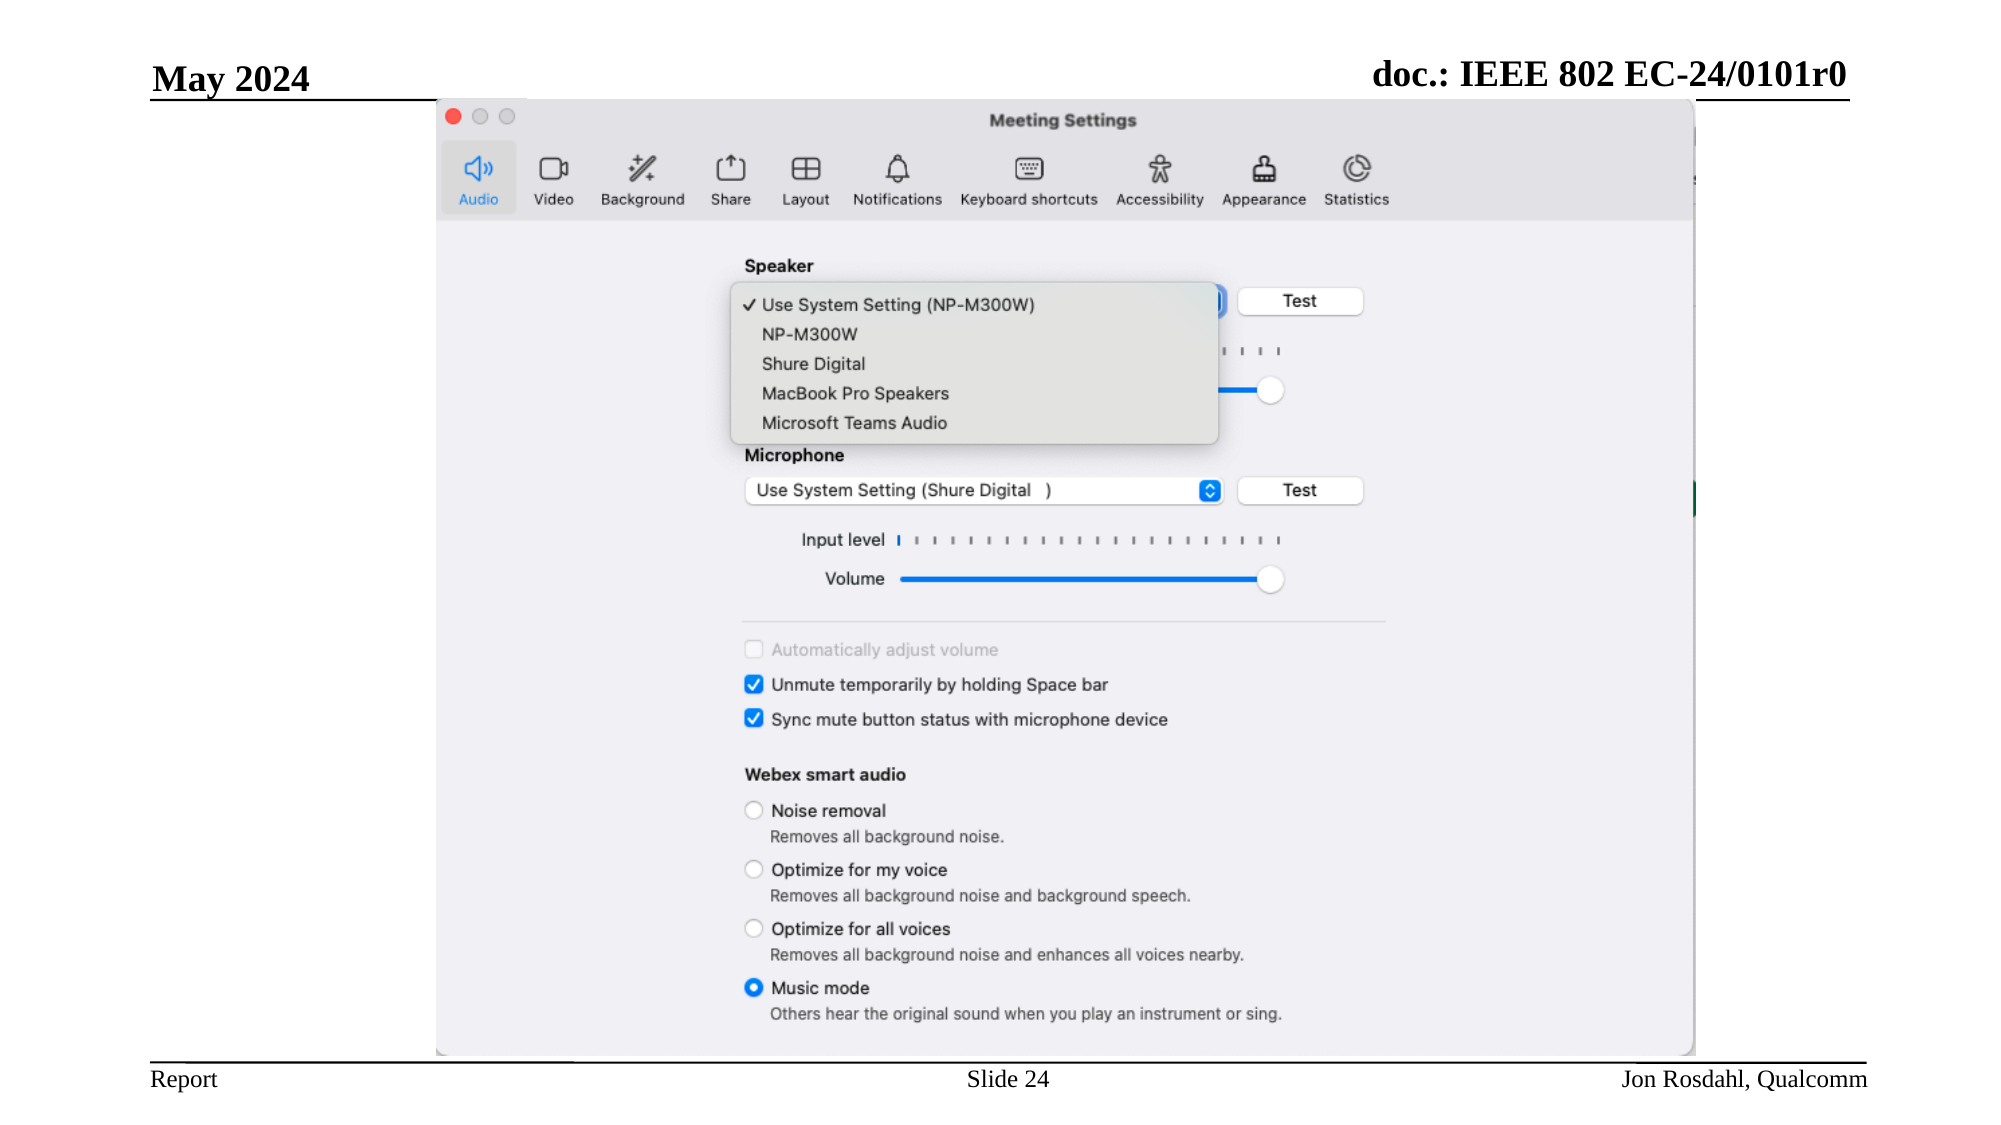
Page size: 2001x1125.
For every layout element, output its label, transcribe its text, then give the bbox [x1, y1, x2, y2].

picture [436, 99, 1696, 1056]
footer Jon Rosdahl, Qualcomm [1171, 1061, 1869, 1093]
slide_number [152, 54, 563, 100]
slide_number Slide 24 [950, 1065, 1067, 1123]
